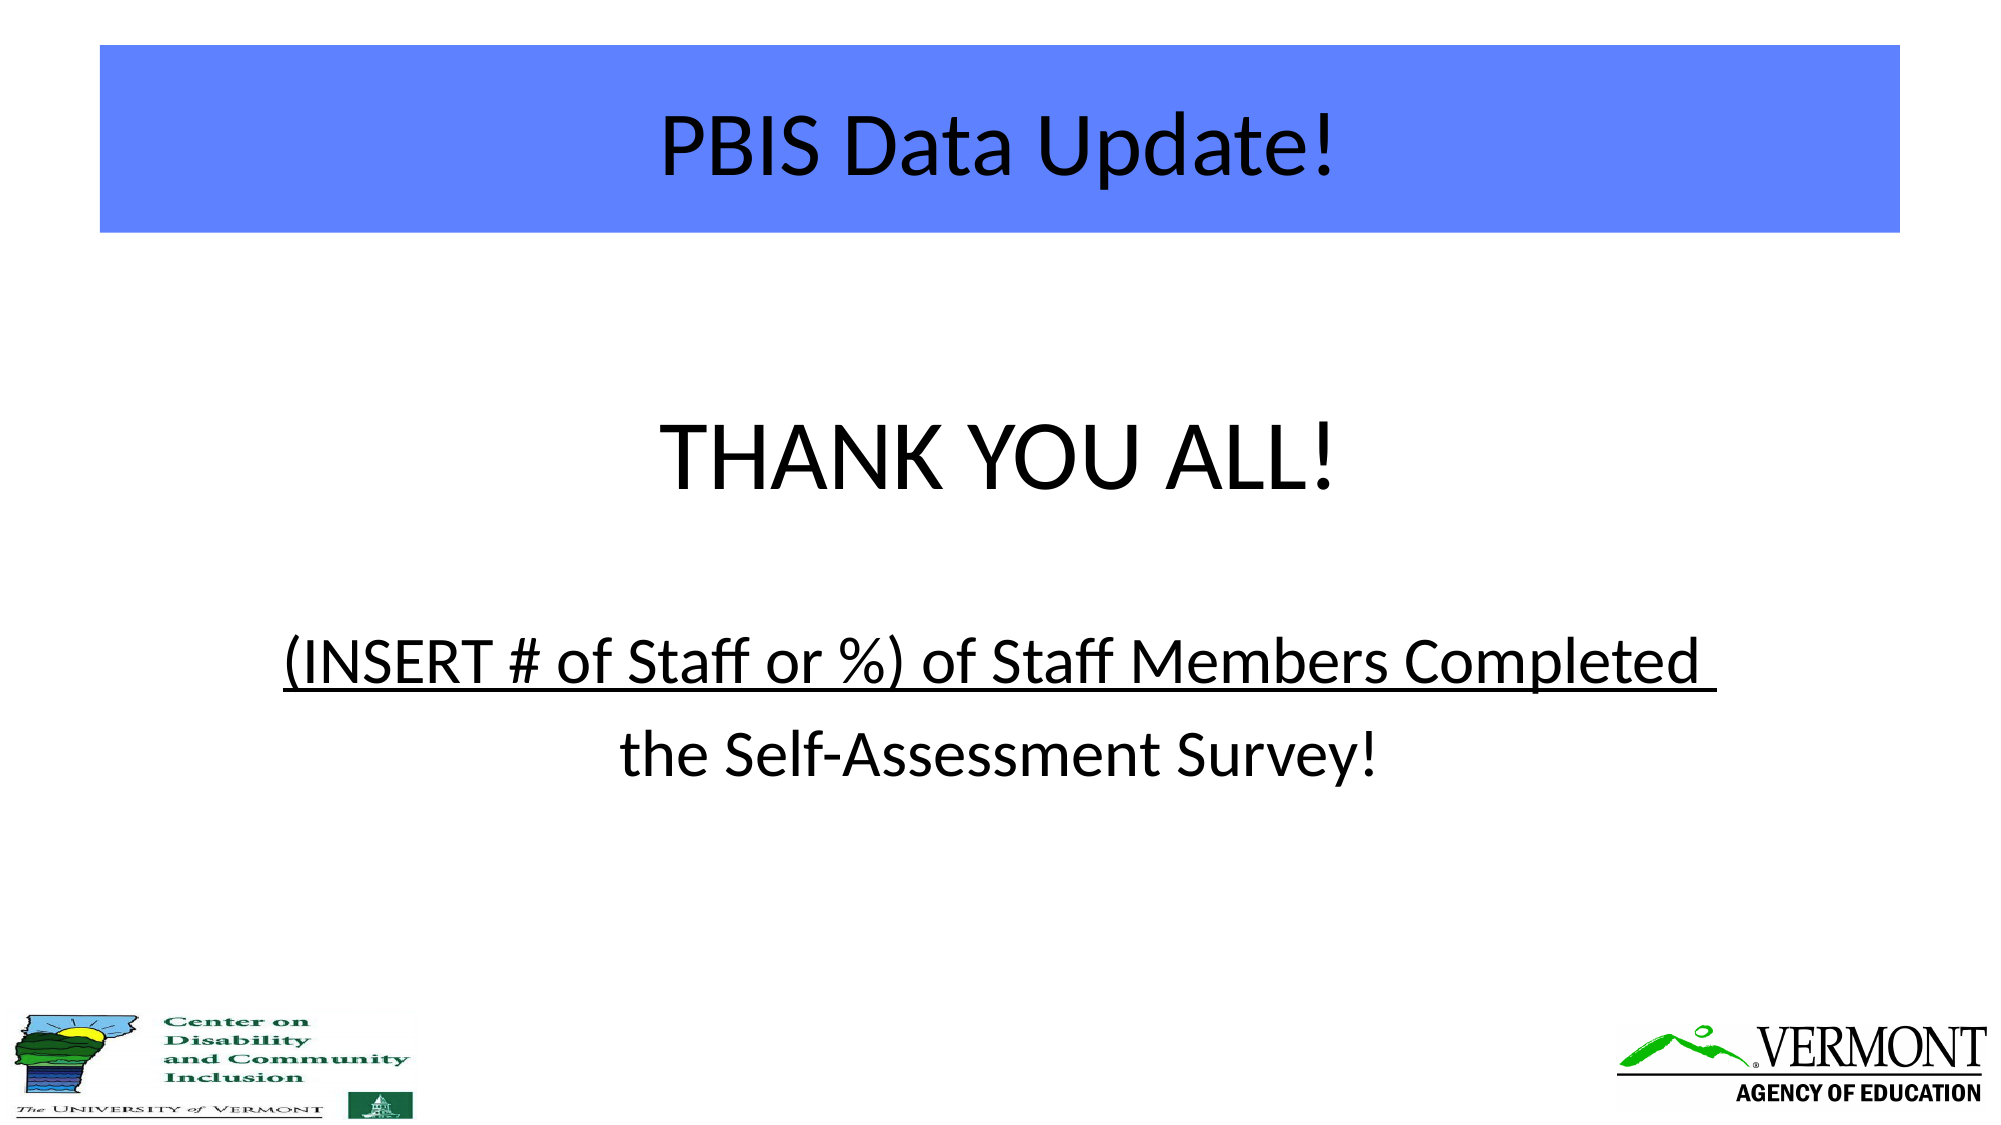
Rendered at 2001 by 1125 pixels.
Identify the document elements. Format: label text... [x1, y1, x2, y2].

title PBIS Data Update! [99, 45, 1900, 233]
picture [1617, 1025, 1987, 1114]
picture [6, 1009, 417, 1120]
list THANK YOU ALL! (INSERT # of Staff or %) of Staff Members Completed the Self-Assessment Survey! [99, 262, 1900, 1005]
